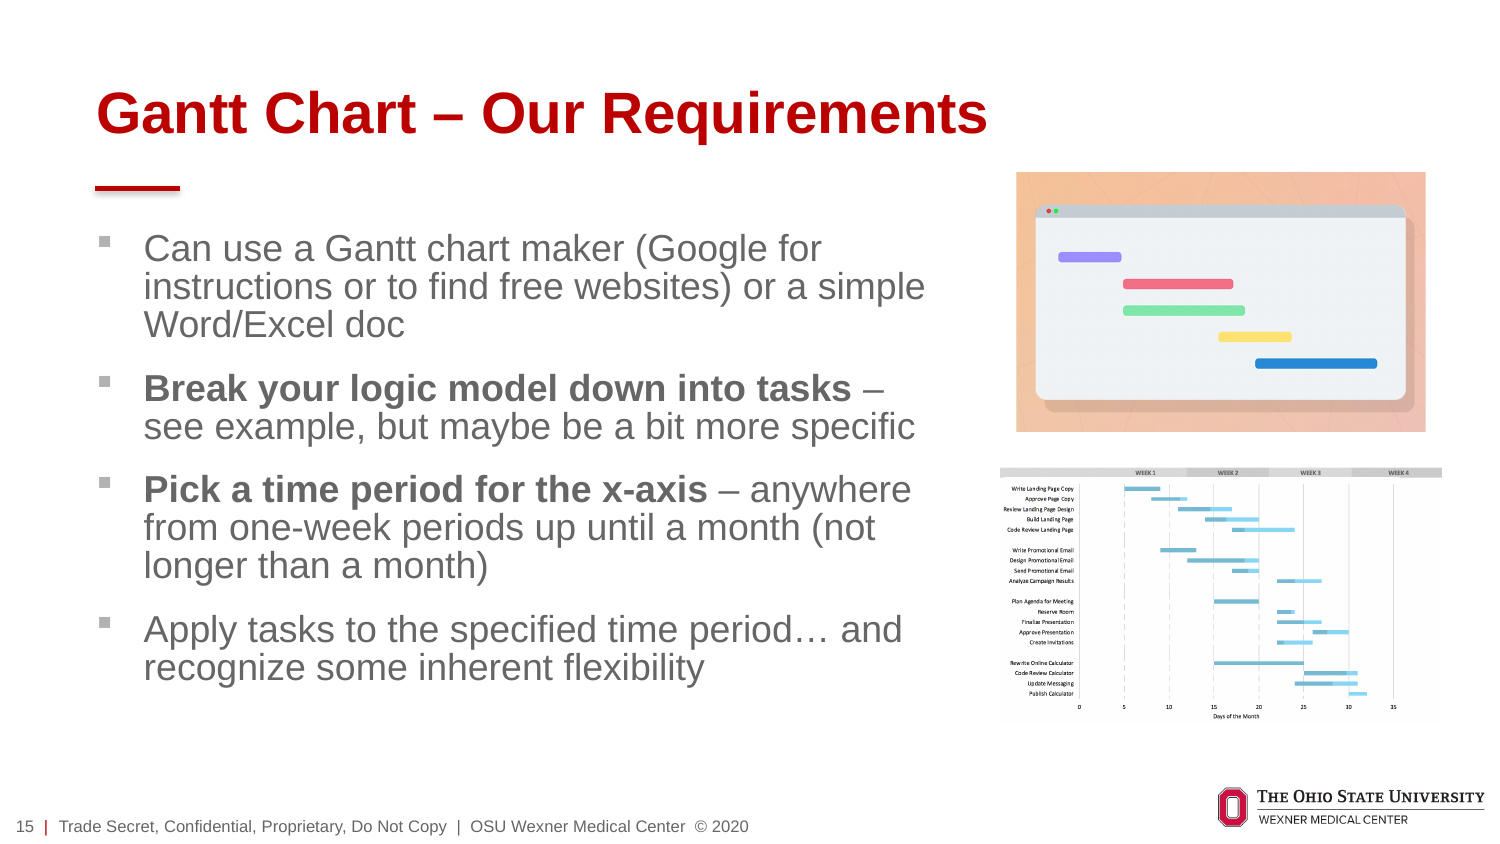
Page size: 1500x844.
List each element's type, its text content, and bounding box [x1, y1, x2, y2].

footer Trade Secret, Confidential, Proprietary, Do Not Copy | OSU Wexner Medical Center © 2020 [43, 808, 1023, 844]
picture [1016, 172, 1426, 433]
slide_number 15 | [0, 808, 43, 844]
title Gantt Chart – Our Requirements [81, 84, 1442, 153]
picture [1000, 467, 1442, 723]
list Can use a Gantt chart maker (Google for instructions or to find free websites) or a simple Word/Excel doc Break your logic model down into tasks – see example, but maybe be a bit more specific Pick a time period for the x-axis – anywhere from one-week periods up until a month (not longer than a month) Apply tasks to the specified time period… and recognize some inherent flexibility [81, 223, 952, 738]
